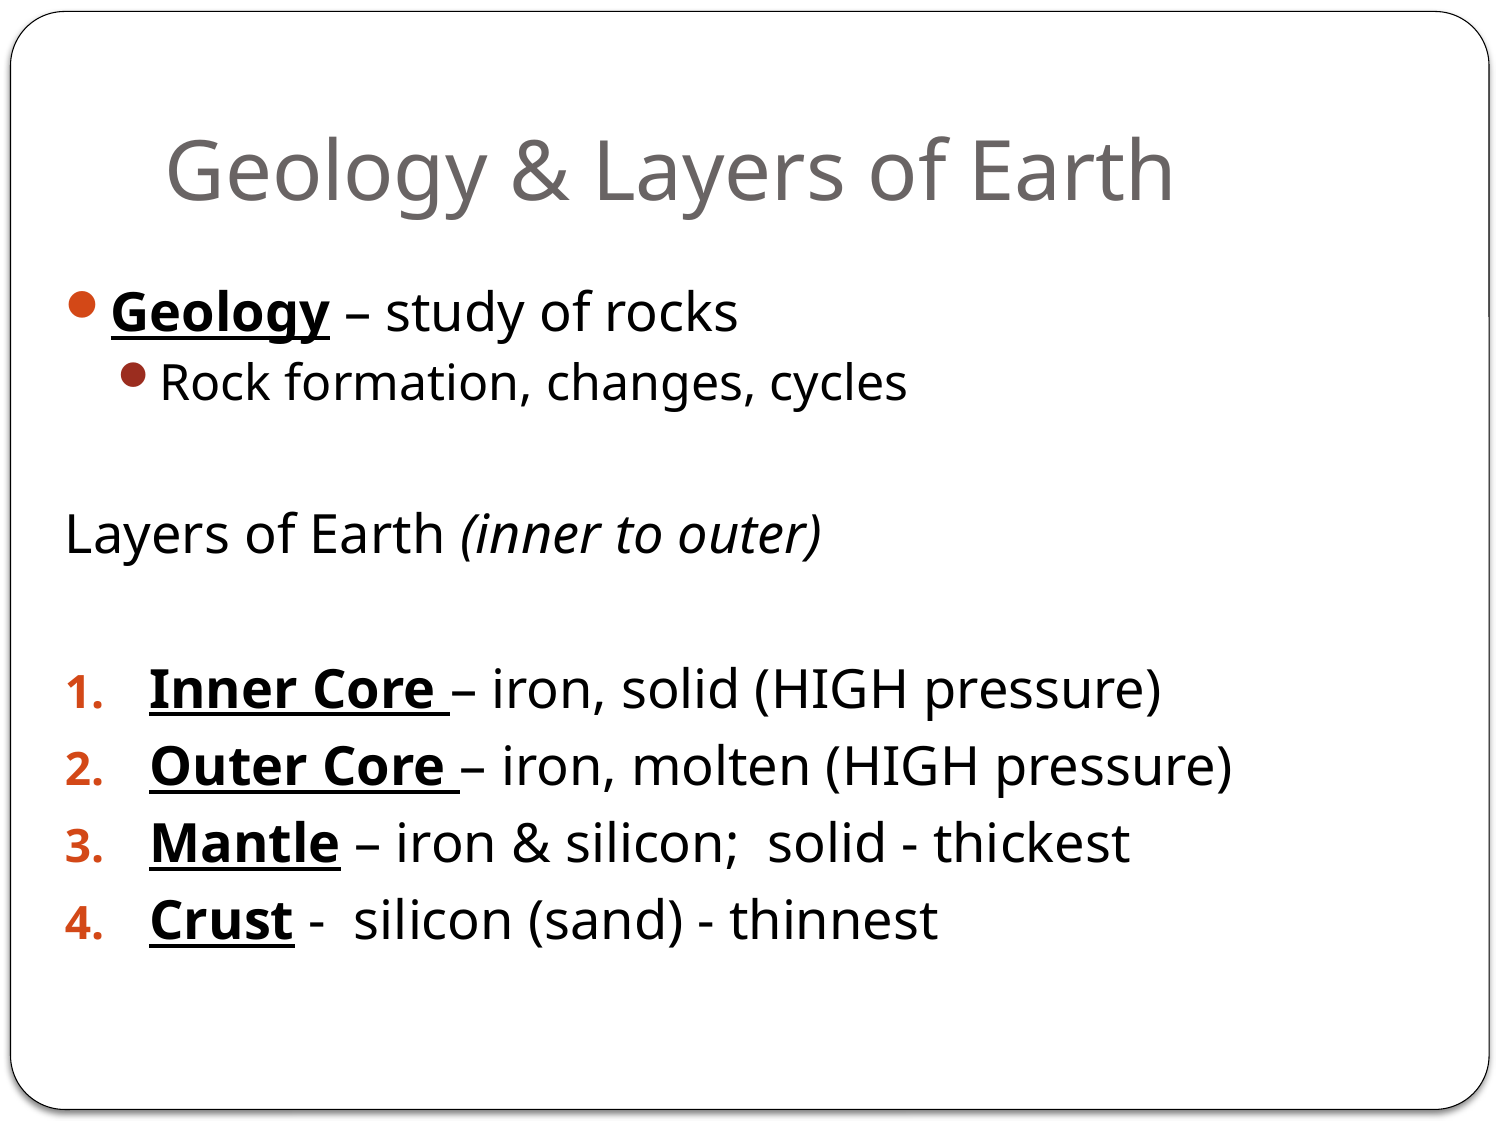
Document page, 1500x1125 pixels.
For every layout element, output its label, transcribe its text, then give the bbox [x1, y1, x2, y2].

list Geology – study of rocks Rock formation, changes, cycles Layers of Earth (inner to outer) Inner Core – iron, solid (HIGH pressure) Outer Core – iron, molten (HIGH pressure) Mantle – iron & silicon; solid - thickest Crust - silicon (sand) - thinnest [50, 270, 1500, 1088]
title Geology & Layers of Earth [150, 45, 1425, 233]
